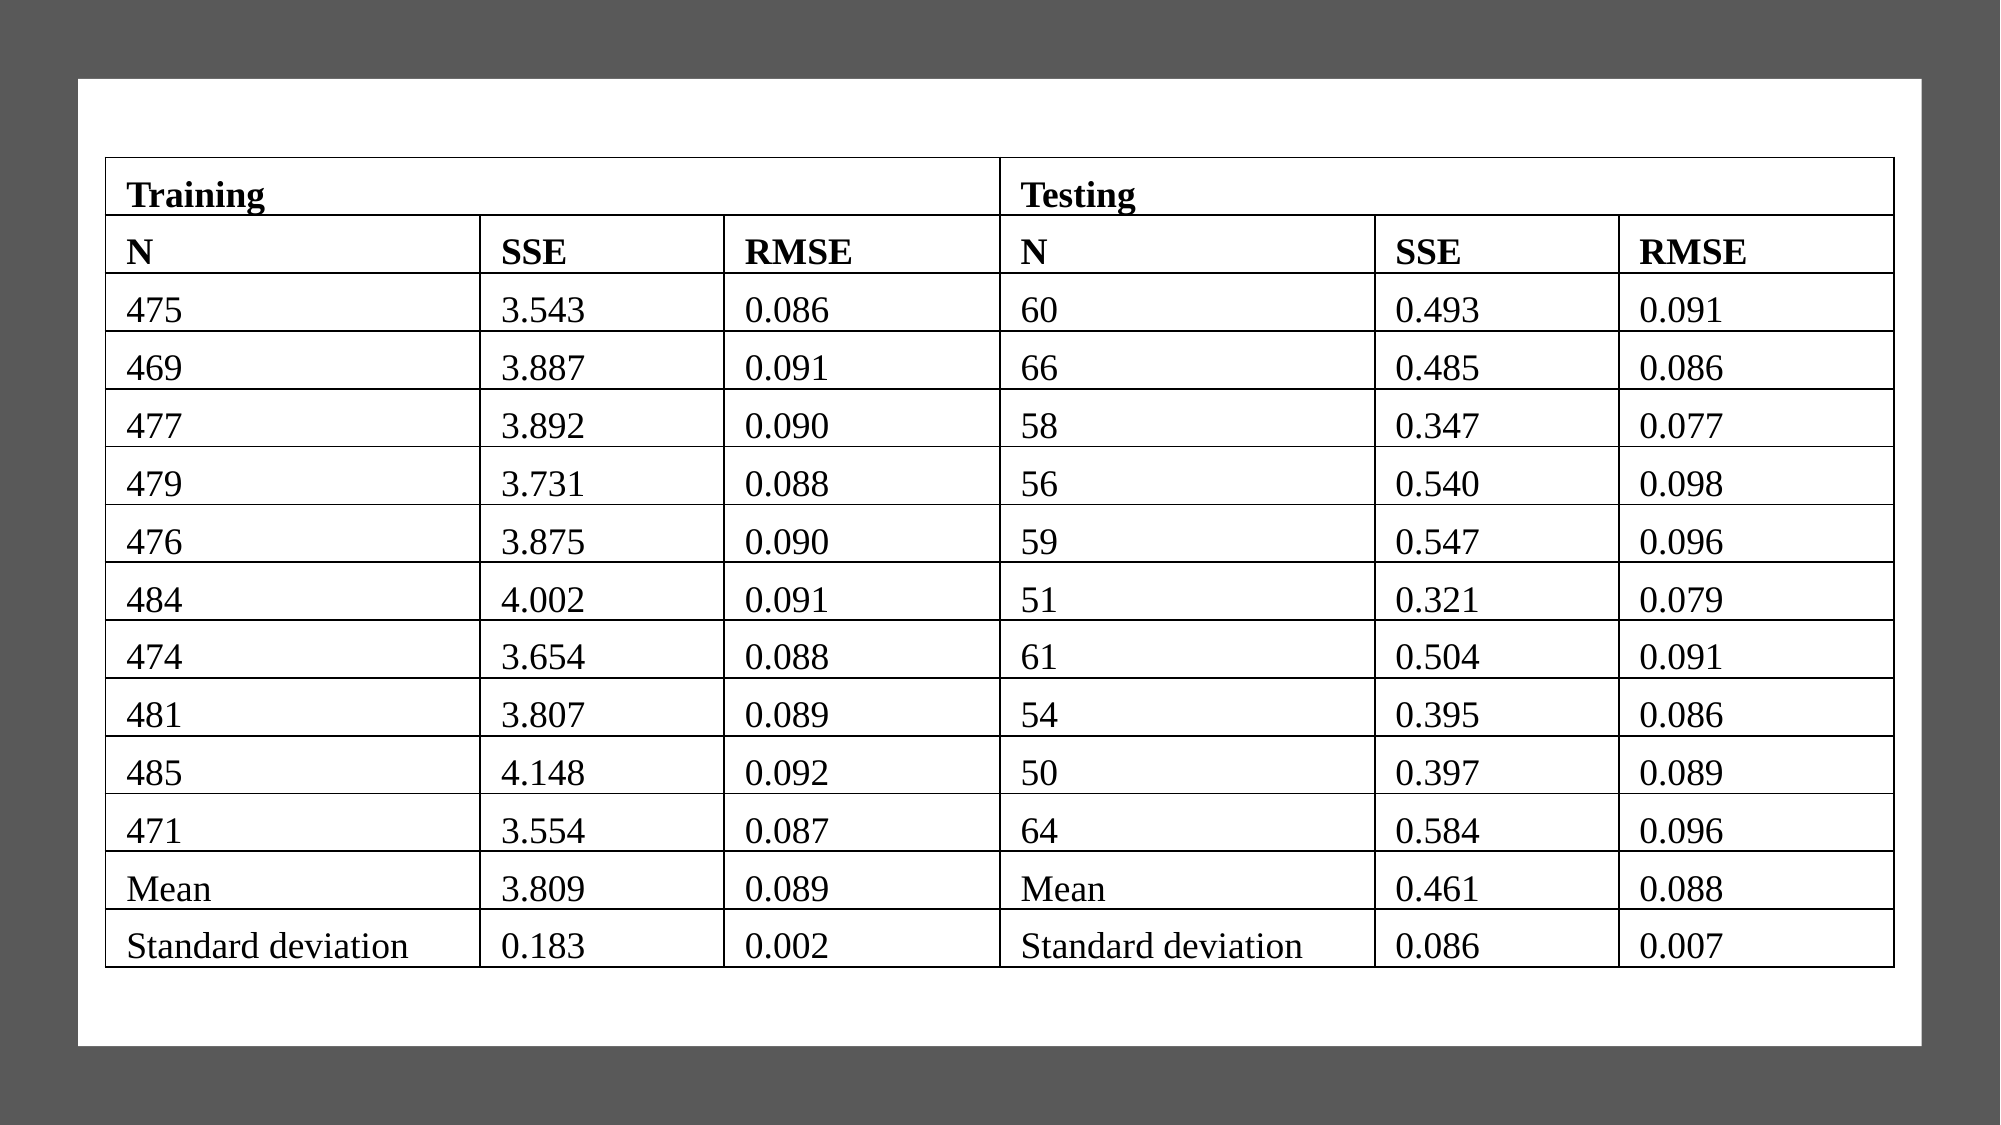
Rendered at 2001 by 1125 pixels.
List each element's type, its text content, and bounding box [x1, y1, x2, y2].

table_cell 3.892 [481, 390, 723, 446]
table_cell 477 [106, 390, 479, 446]
table_cell 0.002 [725, 910, 999, 966]
table_cell 0.397 [1376, 737, 1618, 793]
table_cell 0.091 [1620, 621, 1893, 677]
table_cell 51 [1001, 563, 1374, 619]
table_cell 0.547 [1376, 505, 1618, 561]
table_cell RMSE [725, 216, 999, 272]
table_cell 0.091 [725, 332, 999, 388]
table_cell 0.321 [1376, 563, 1618, 619]
table_cell 56 [1001, 447, 1374, 504]
table_cell 3.543 [481, 274, 723, 330]
table_cell 479 [106, 447, 479, 504]
table_cell SSE [1376, 216, 1618, 272]
table_cell 0.183 [481, 910, 723, 966]
table_cell Mean [1001, 852, 1374, 908]
table_cell 60 [1001, 274, 1374, 330]
table_cell 0.091 [1620, 274, 1893, 330]
table_cell 3.654 [481, 621, 723, 677]
table_cell 0.086 [1620, 679, 1893, 735]
table_cell 0.088 [1620, 852, 1893, 908]
table_cell 0.089 [1620, 737, 1893, 793]
table_cell 474 [106, 621, 479, 677]
table_cell 4.148 [481, 737, 723, 793]
table_cell 0.347 [1376, 390, 1618, 446]
table_cell SSE [481, 216, 723, 272]
table_cell 0.461 [1376, 852, 1618, 908]
table_cell 0.086 [1620, 332, 1893, 388]
table_cell 58 [1001, 390, 1374, 446]
table_cell 66 [1001, 332, 1374, 388]
table_cell Standard deviation [106, 910, 479, 966]
table_cell 0.088 [725, 621, 999, 677]
table_cell 0.077 [1620, 390, 1893, 446]
table_cell 59 [1001, 505, 1374, 561]
table_cell 0.092 [725, 737, 999, 793]
table_cell 54 [1001, 679, 1374, 735]
table_cell 0.089 [725, 679, 999, 735]
table_cell 0.096 [1620, 505, 1893, 561]
table_cell 0.098 [1620, 447, 1893, 504]
table_cell Standard deviation [1001, 910, 1374, 966]
table_cell 484 [106, 563, 479, 619]
table_cell 0.087 [725, 794, 999, 850]
table_cell RMSE [1620, 216, 1893, 272]
table_cell 3.807 [481, 679, 723, 735]
table_header Testing [1001, 158, 1893, 214]
table_cell 3.875 [481, 505, 723, 561]
table_cell 0.088 [725, 447, 999, 504]
table_cell N [1001, 216, 1374, 272]
table_cell 0.079 [1620, 563, 1893, 619]
table_cell 0.091 [725, 563, 999, 619]
table_cell 0.089 [725, 852, 999, 908]
table_cell 0.007 [1620, 910, 1893, 966]
table_cell 3.887 [481, 332, 723, 388]
table_cell 0.090 [725, 505, 999, 561]
table_cell 471 [106, 794, 479, 850]
table_cell 0.584 [1376, 794, 1618, 850]
text_box [0, 0, 2000, 1125]
table_cell 0.090 [725, 390, 999, 446]
table_cell 0.086 [1376, 910, 1618, 966]
table_cell 61 [1001, 621, 1374, 677]
table_cell 0.395 [1376, 679, 1618, 735]
table_cell 0.485 [1376, 332, 1618, 388]
table_cell 475 [106, 274, 479, 330]
table_cell 64 [1001, 794, 1374, 850]
table_cell 0.086 [725, 274, 999, 330]
table_cell N [106, 216, 479, 272]
table_cell 0.493 [1376, 274, 1618, 330]
table_cell 0.096 [1620, 794, 1893, 850]
table_cell 481 [106, 679, 479, 735]
table_cell 485 [106, 737, 479, 793]
table_header Training [106, 158, 999, 214]
text_box [77, 78, 1923, 1047]
table_cell 3.554 [481, 794, 723, 850]
table_cell 0.504 [1376, 621, 1618, 677]
table_cell 3.731 [481, 447, 723, 504]
table_cell 476 [106, 505, 479, 561]
table_cell 3.809 [481, 852, 723, 908]
table_cell 4.002 [481, 563, 723, 619]
table_cell 469 [106, 332, 479, 388]
table_cell 0.540 [1376, 447, 1618, 504]
table_cell 50 [1001, 737, 1374, 793]
table_cell Mean [106, 852, 479, 908]
